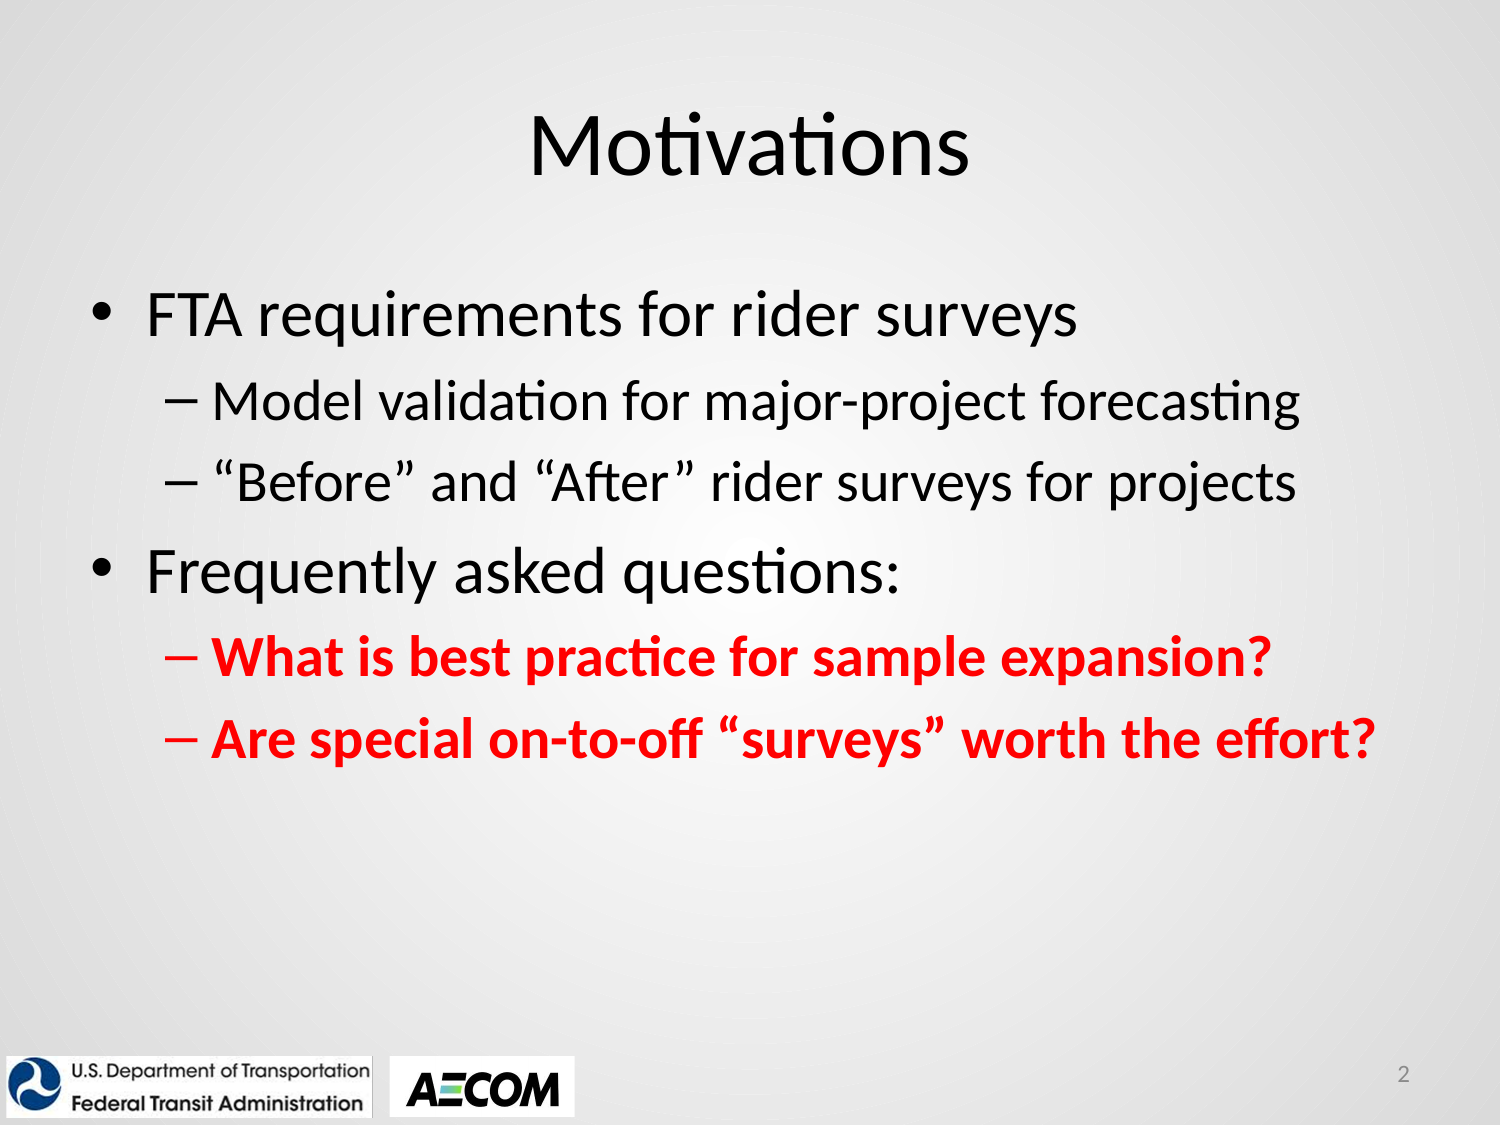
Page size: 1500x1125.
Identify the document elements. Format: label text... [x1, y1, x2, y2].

slide_number 2 [1074, 1042, 1425, 1103]
picture [389, 1056, 575, 1117]
list FTA requirements for rider surveys Model validation for major-project forecasting “Before” and “After” rider surveys for projects Frequently asked questions: What is best practice for sample expansion? Are special on-to-off “surveys” worth the effort? [75, 262, 1425, 1005]
picture [6, 1056, 386, 1125]
title Motivations [75, 45, 1425, 233]
